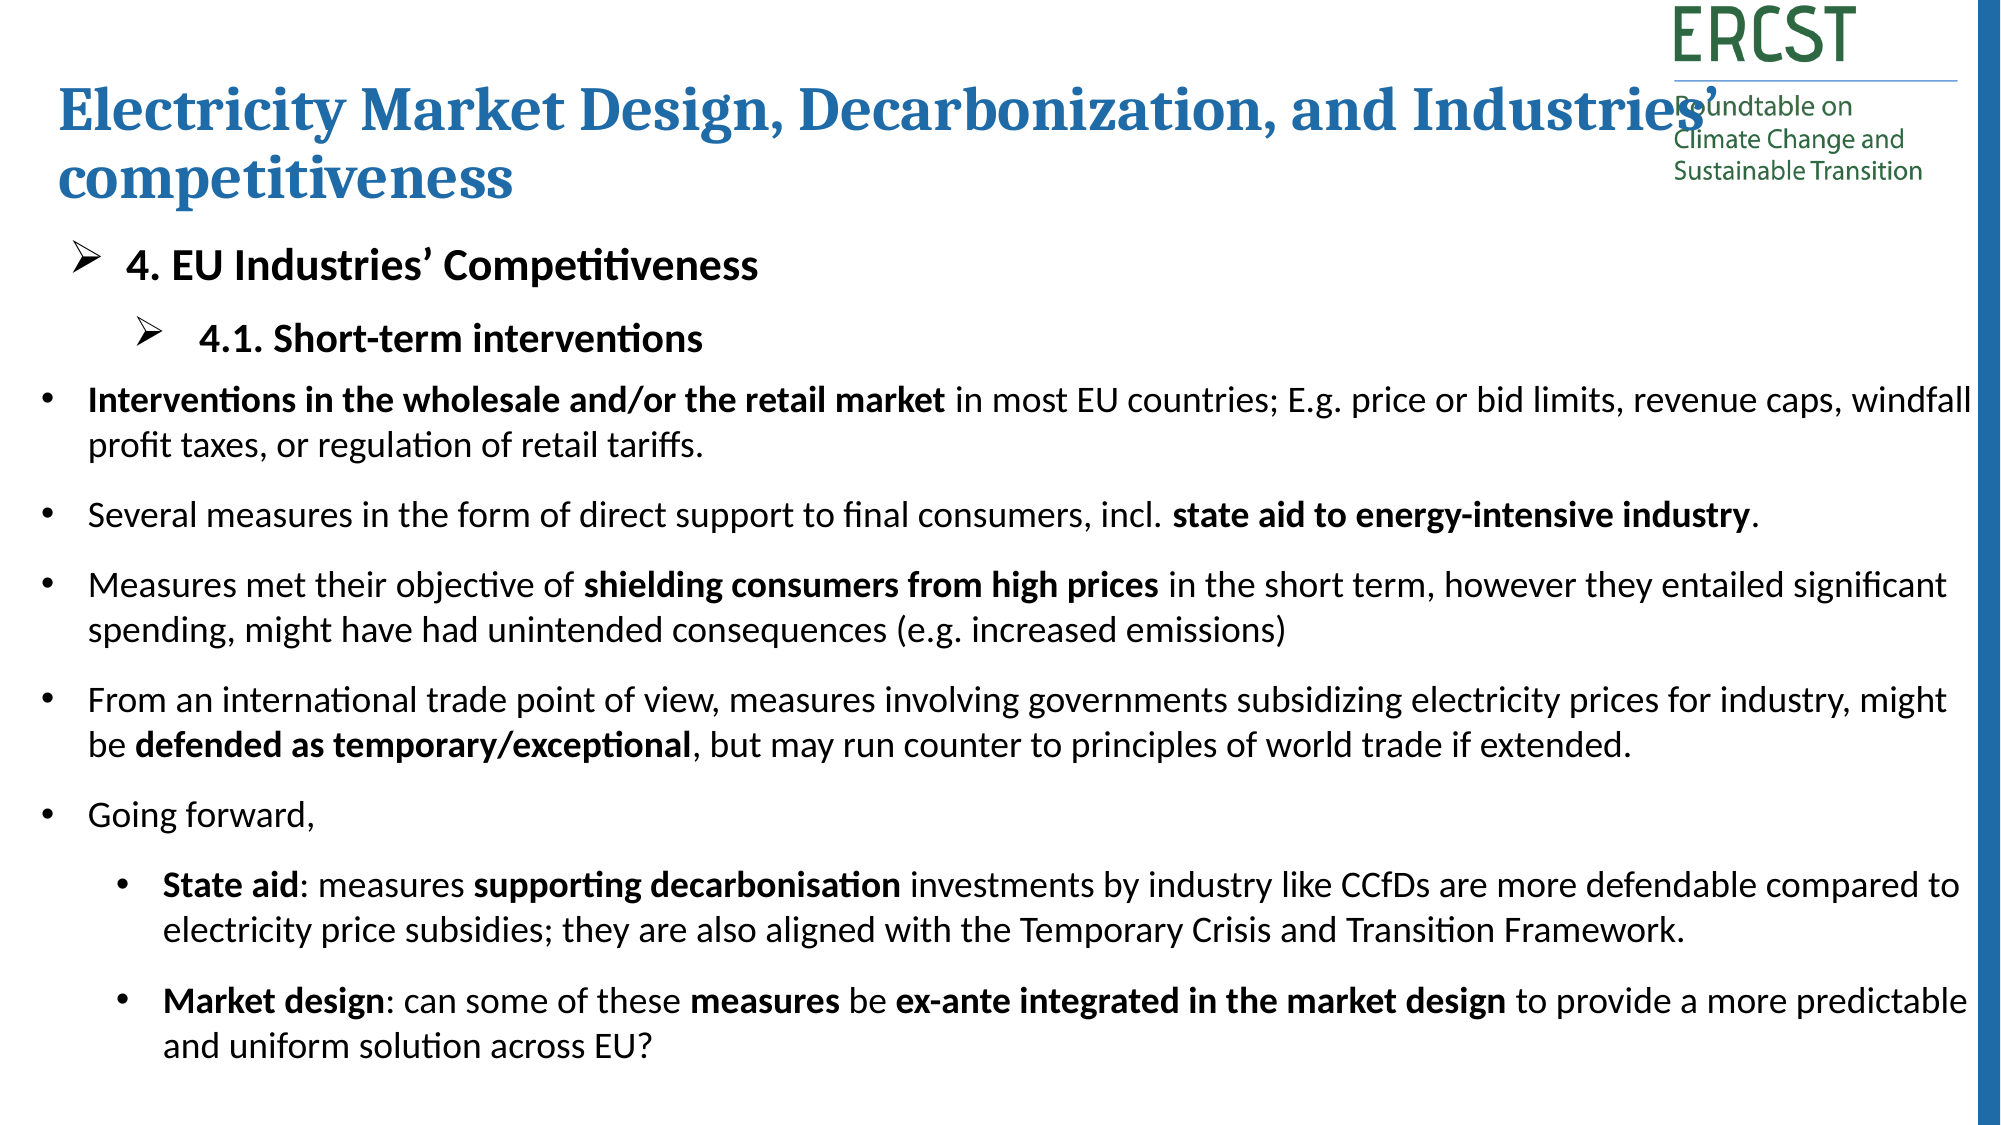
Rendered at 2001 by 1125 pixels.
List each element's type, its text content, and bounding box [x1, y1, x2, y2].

text_box Interventions in the wholesale and/or the retail market in most EU countries; E.g. price or bid limits, revenue caps, windfall profit taxes, or regulation of retail tariffs. Several measures in the form of direct support to final consumers, incl. state aid to energy-intensive industry. Measures met their objective of shielding consumers from high prices in the short term, however they entailed significant spending, might have had unintended consequences (e.g. increased emissions) From an international trade point of view, measures involving governments subsidizing electricity prices for industry, might be defended as temporary/exceptional, but may run counter to principles of world trade if extended. Going forward, State aid: measures supporting decarbonisation investments by industry like CCfDs are more defendable compared to electricity price subsidies; they are also aligned with the Temporary Crisis and Transition Framework. Market design: can some of these measures be ex-ante integrated in the market design to provide a more predictable and uniform solution across EU? [0, 367, 1991, 1125]
list Electricity Market Design, Decarbonization, and Industries’ competitiveness [43, 68, 1838, 221]
text_box 4. EU Industries’ Competitiveness [53, 216, 1707, 312]
picture [1660, 4, 1975, 181]
text_box 4.1. Short-term interventions [43, 309, 1696, 367]
